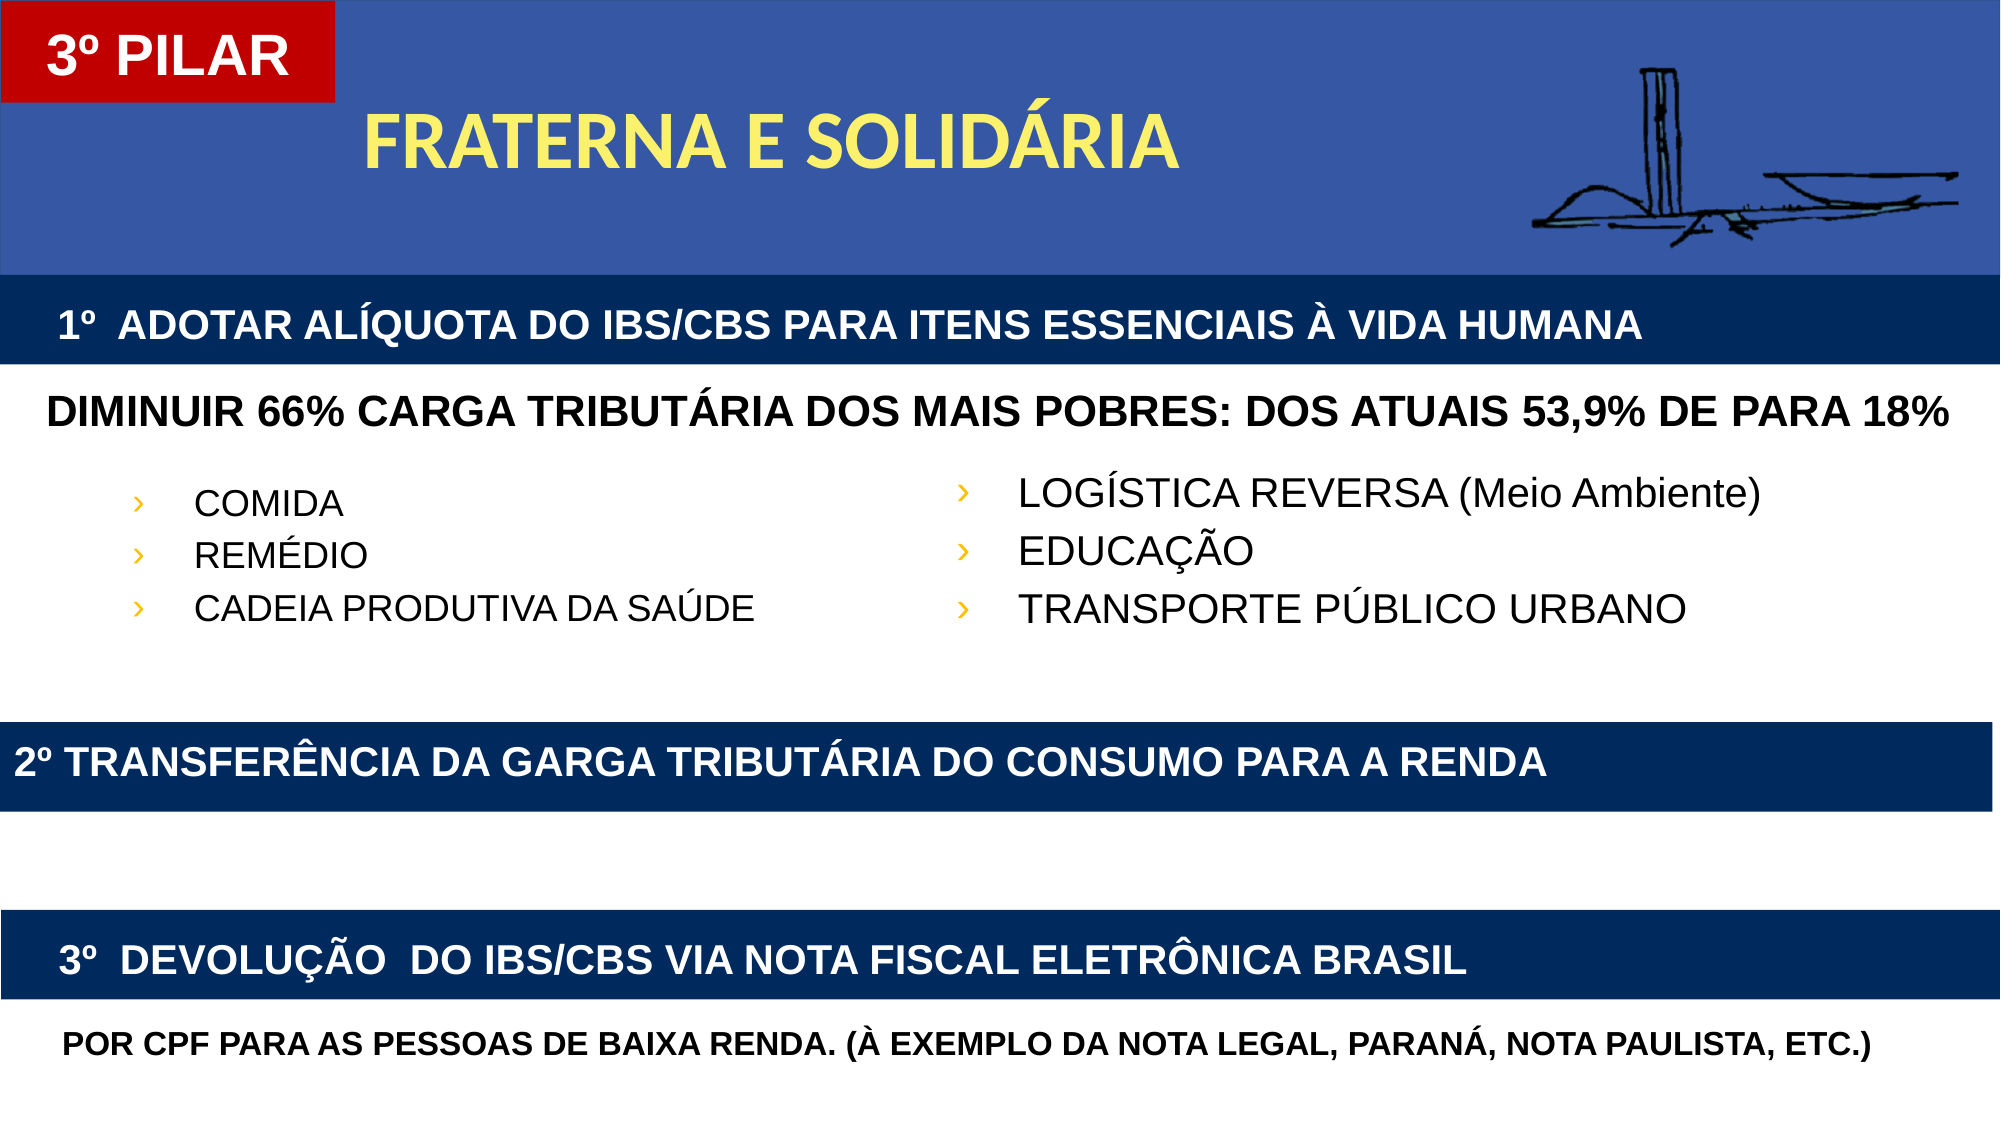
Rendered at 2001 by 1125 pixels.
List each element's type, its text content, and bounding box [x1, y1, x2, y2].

text_box DIMINUIR 66% CARGA TRIBUTÁRIA DOS MAIS POBRES: DOS ATUAIS 53,9% DE PARA 18% [30, 375, 1980, 447]
text_box [0, 274, 2000, 365]
text_box LOGÍSTICA REVERSA (Meio Ambiente) EDUCAÇÃO TRANSPORTE PÚBLICO URBANO [794, 447, 1842, 659]
title FRATERNA E SOLIDÁRIA [348, 88, 1959, 194]
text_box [0, 909, 2000, 1075]
text_box COMIDA REMÉDIO CADEIA PRODUTIVA DA SAÚDE [117, 471, 808, 721]
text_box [0, 721, 1993, 844]
text_box 1º ADOTAR ALÍQUOTA DO IBS/CBS PARA ITENS ESSENCIAIS À VIDA HUMANA [42, 290, 1959, 363]
text_box 3º PILAR [1, 0, 336, 103]
picture [1479, 29, 2001, 297]
